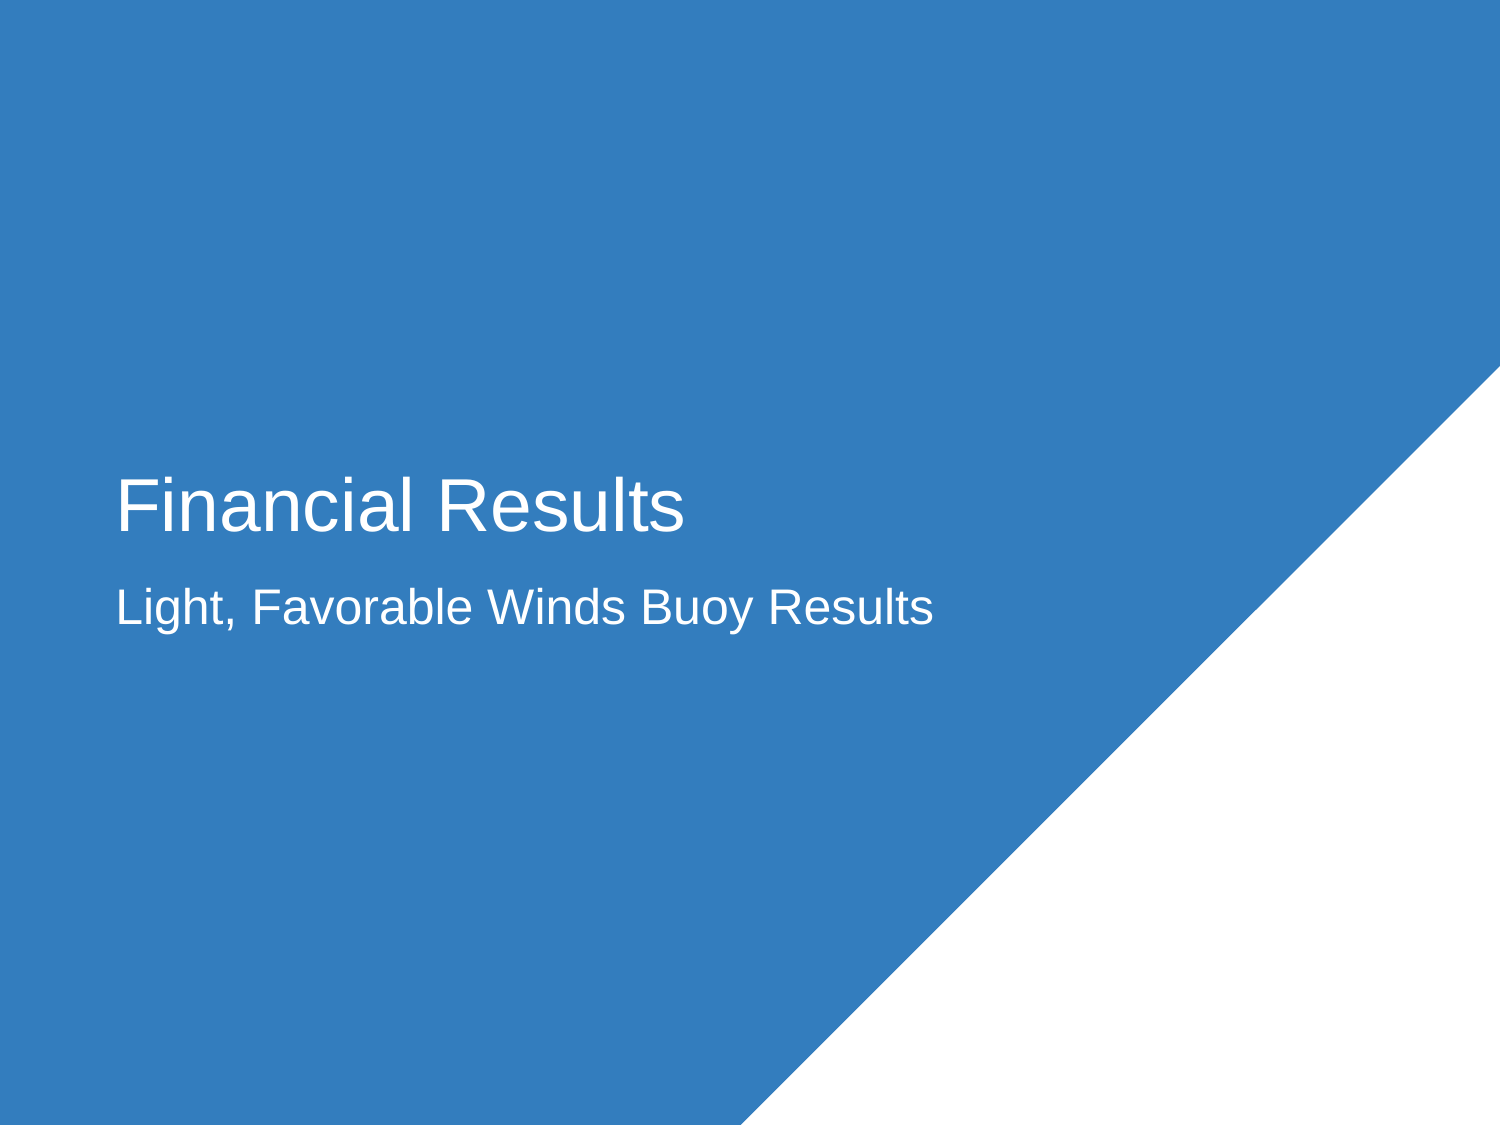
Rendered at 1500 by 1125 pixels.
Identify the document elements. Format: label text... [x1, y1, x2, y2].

title Financial Results [115, 321, 1391, 549]
subtitle Light, Favorable Winds Buoy Results [115, 581, 1256, 715]
